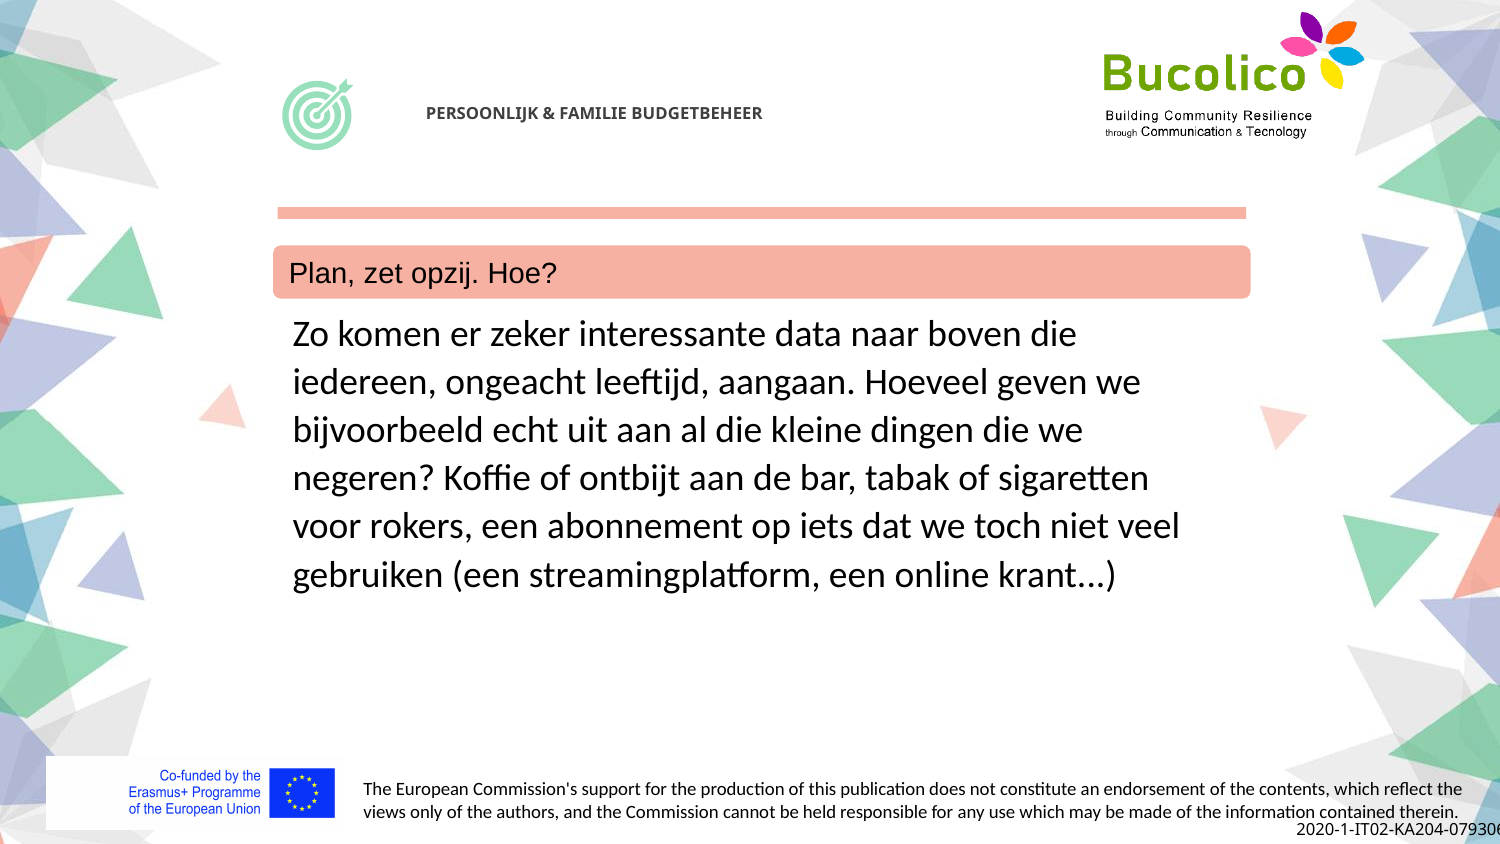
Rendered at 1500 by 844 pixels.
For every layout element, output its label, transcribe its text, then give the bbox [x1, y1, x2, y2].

text_box [282, 78, 354, 151]
text_box Plan, zet opzij. Hoe? [270, 243, 1253, 301]
list PERSOONLIJK & FAMILIE BUDGETBEHEER [410, 65, 1034, 161]
text_box [277, 207, 1247, 219]
text_box The European Commission's support for the production of this publication does not constitute an endorsement of the contents, which reflect the views only of the authors, and the Commission cannot be held responsible for any use which may be made of the information contained therein. [348, 769, 1486, 830]
text_box Zo komen er zeker interessante data naar boven die iedereen, ongeacht leeftijd, aangaan. Hoeveel geven we bijvoorbeeld echt uit aan al die kleine dingen die we negeren? Koffie of ontbijt aan de bar, tabak of sigaretten voor rokers, een abonnement op iets dat we toch niet veel gebruiken (een streamingplatform, een online krant...) [277, 301, 1236, 603]
picture [0, 0, 1500, 844]
